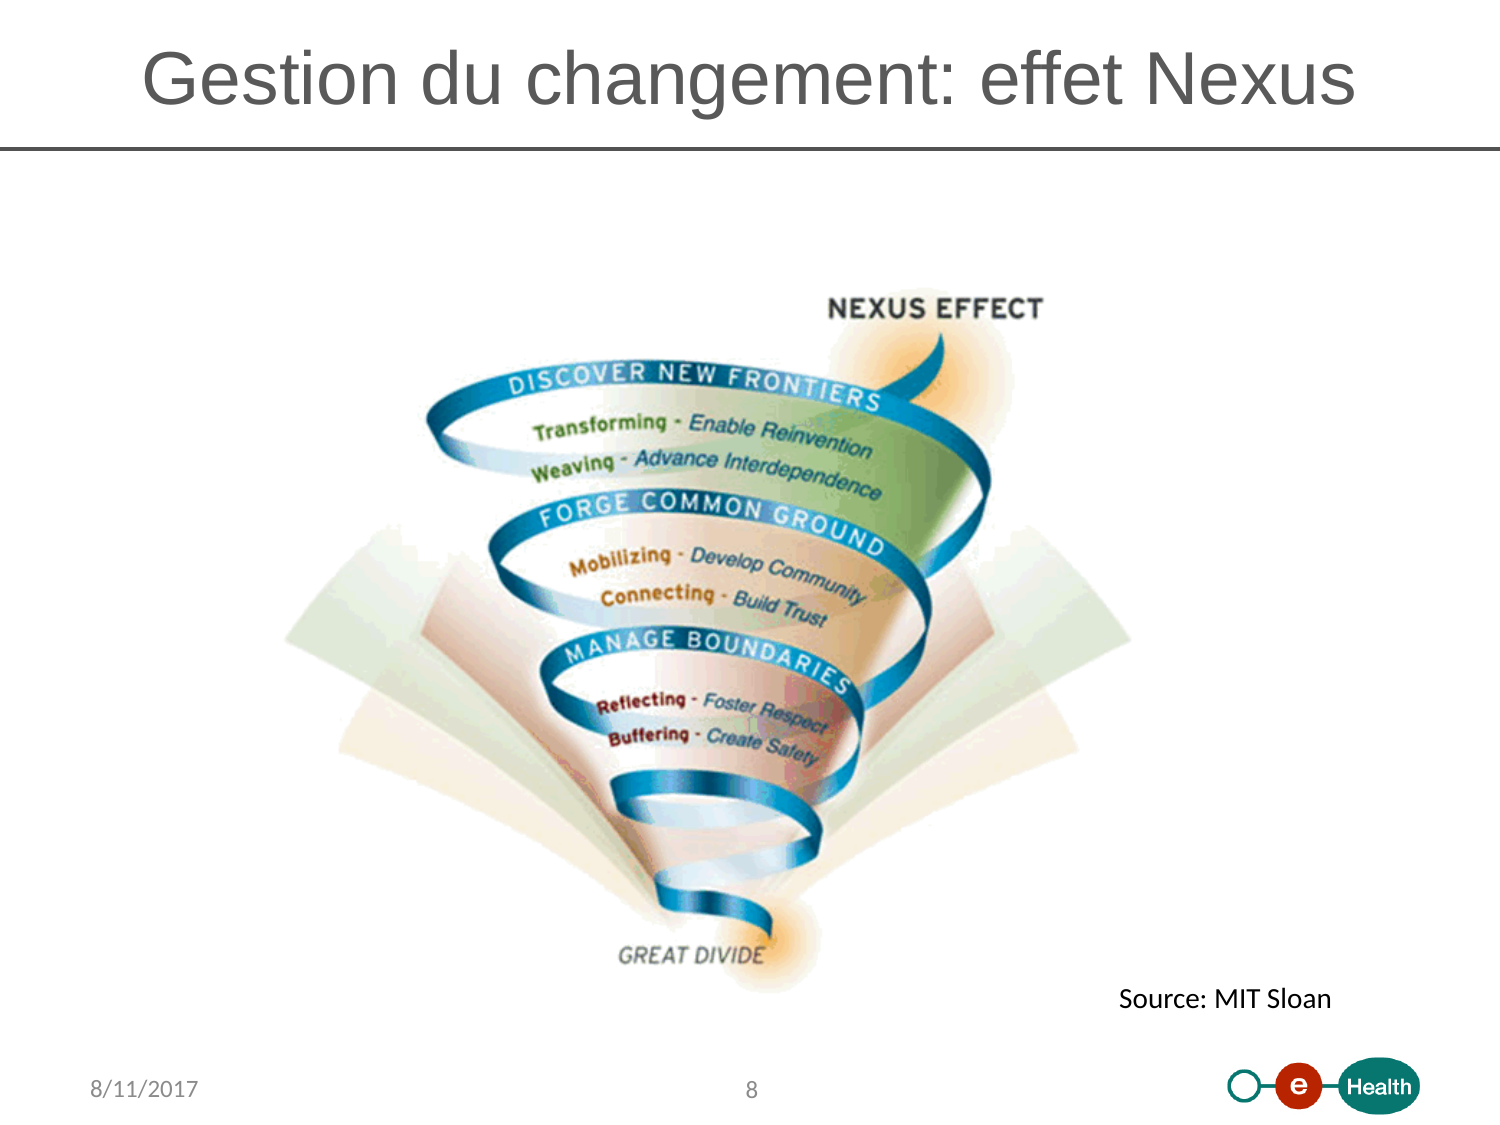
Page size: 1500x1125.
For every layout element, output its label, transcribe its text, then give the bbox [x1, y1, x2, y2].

picture [1198, 1046, 1441, 1118]
slide_number 8 [577, 1058, 928, 1119]
text_box Source: MIT Sloan [1147, 972, 1448, 1022]
title Gestion du changement: effet Nexus [0, 0, 1500, 149]
picture [277, 265, 1143, 1022]
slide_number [75, 1057, 425, 1118]
